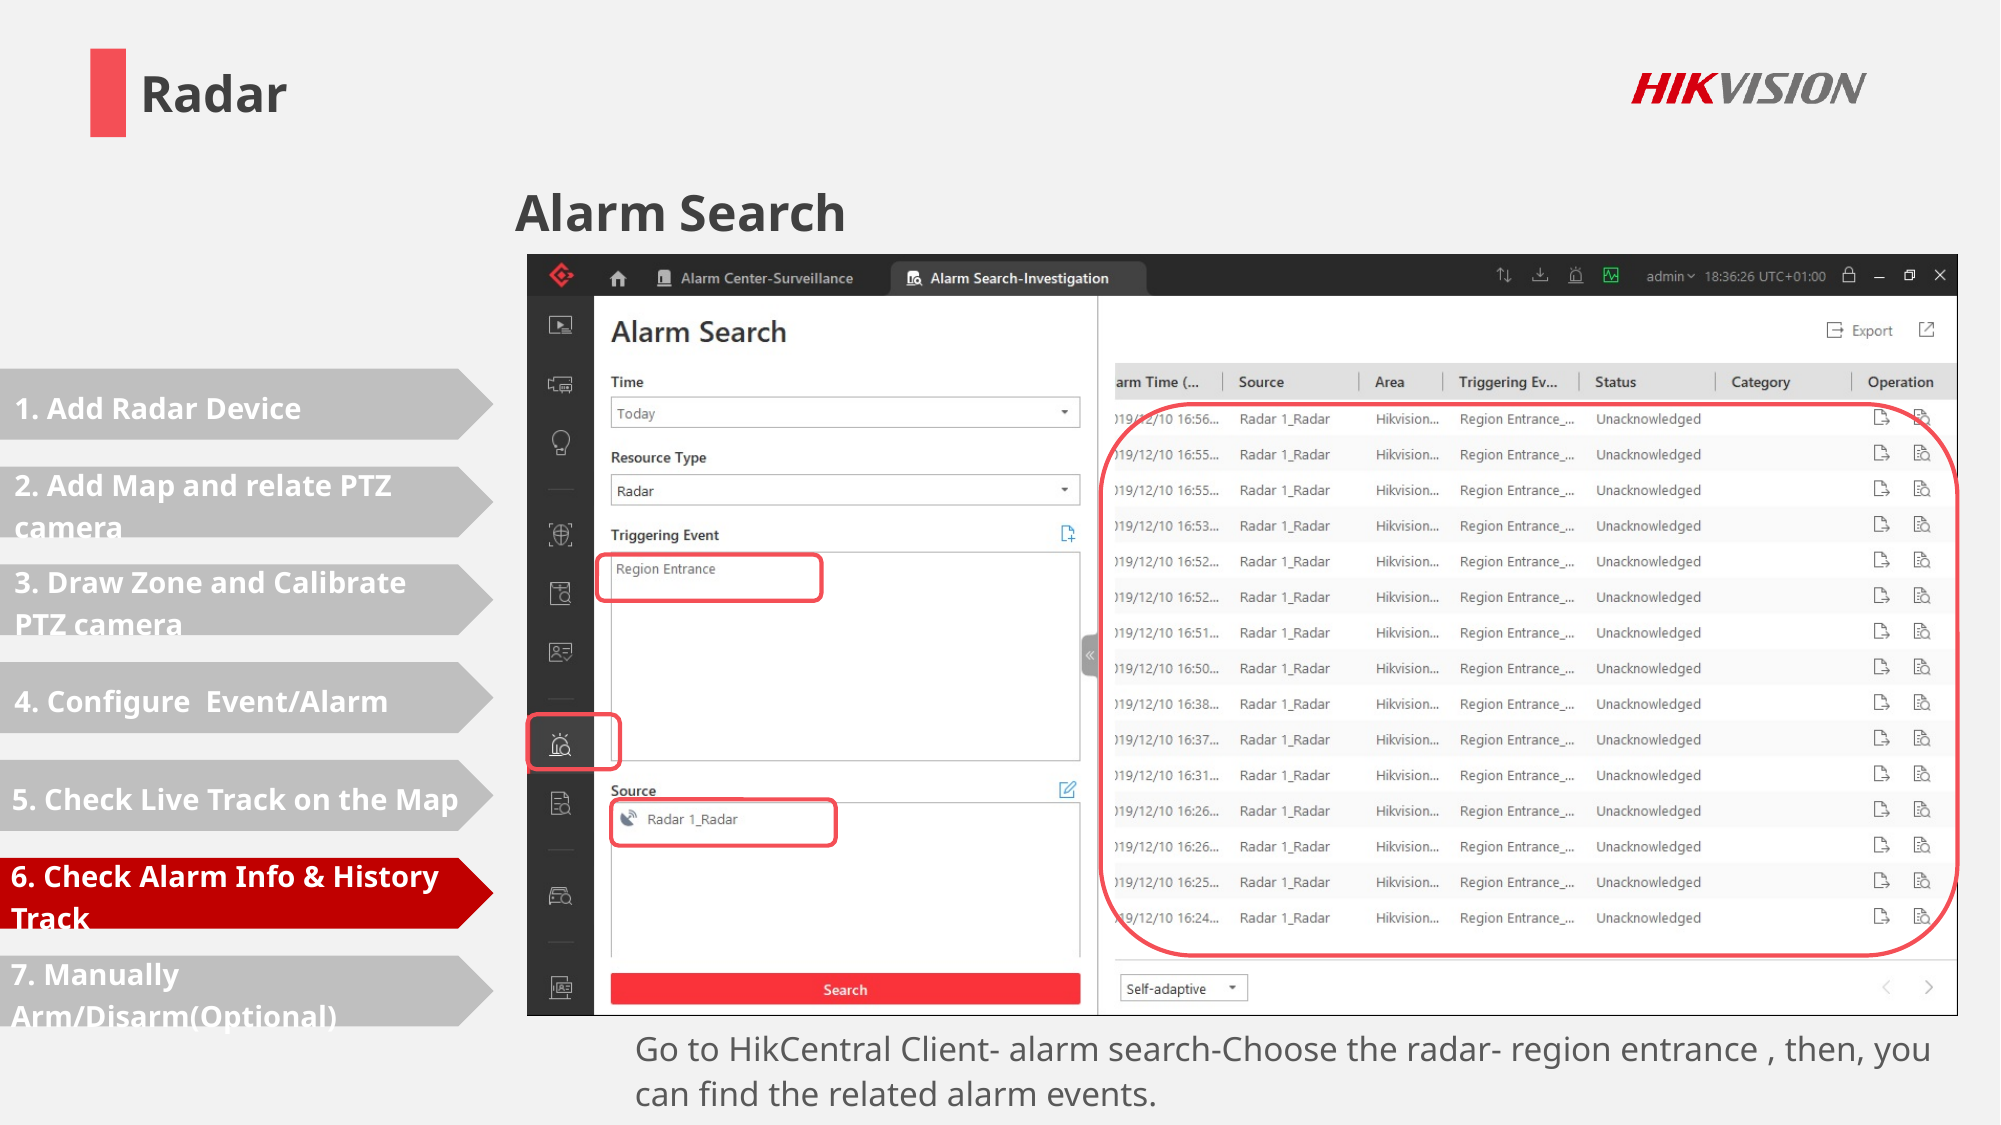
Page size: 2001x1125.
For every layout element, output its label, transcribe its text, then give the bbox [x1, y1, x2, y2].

picture [1597, 16, 1901, 165]
text_box Go to HikCentral Client- alarm search-Choose the radar- region entrance , then, you can find the related alarm events. [620, 1015, 1980, 1121]
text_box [0, 368, 494, 1027]
picture [527, 254, 1958, 1017]
text_box [88, 47, 128, 139]
text_box Radar [125, 55, 741, 130]
text_box Alarm Search [500, 174, 863, 249]
